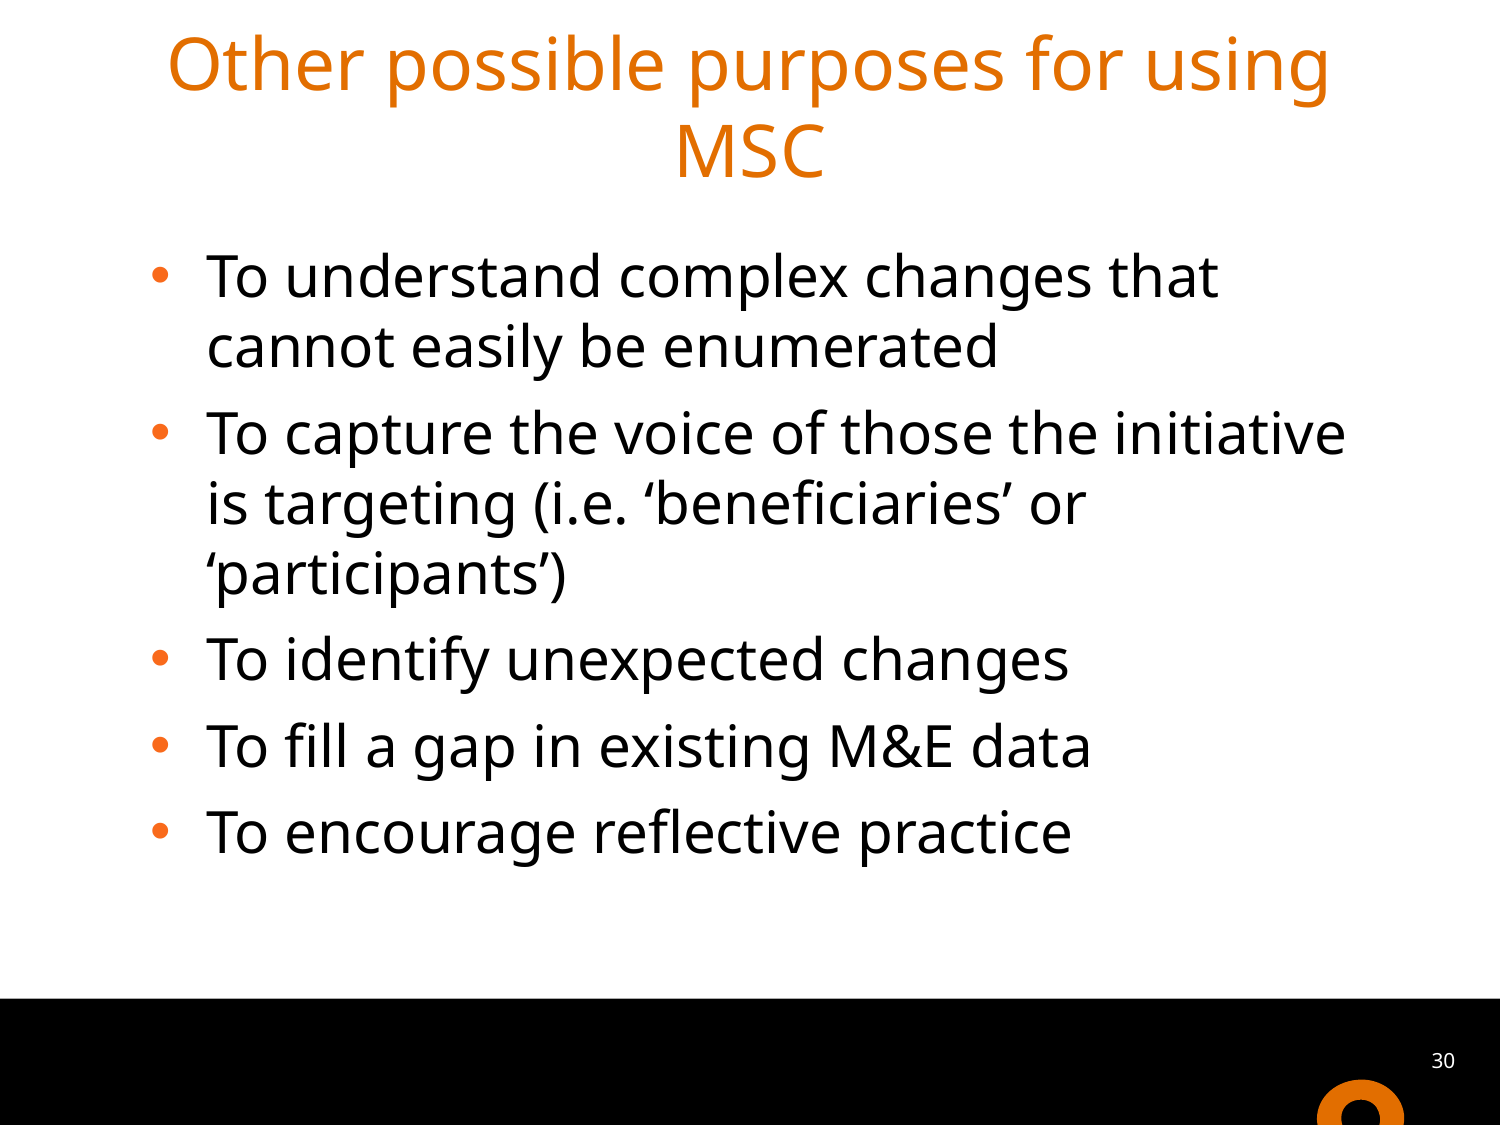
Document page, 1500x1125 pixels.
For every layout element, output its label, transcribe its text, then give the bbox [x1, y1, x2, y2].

list To understand complex changes that cannot easily be enumerated To capture the voice of those the initiative is targeting (i.e. ‘beneficiaries’ or ‘participants’) To identify unexpected changes To fill a gap in existing M&E data To encourage reflective practice [135, 231, 1367, 846]
title Other possible purposes for using MSC [133, 60, 1367, 150]
